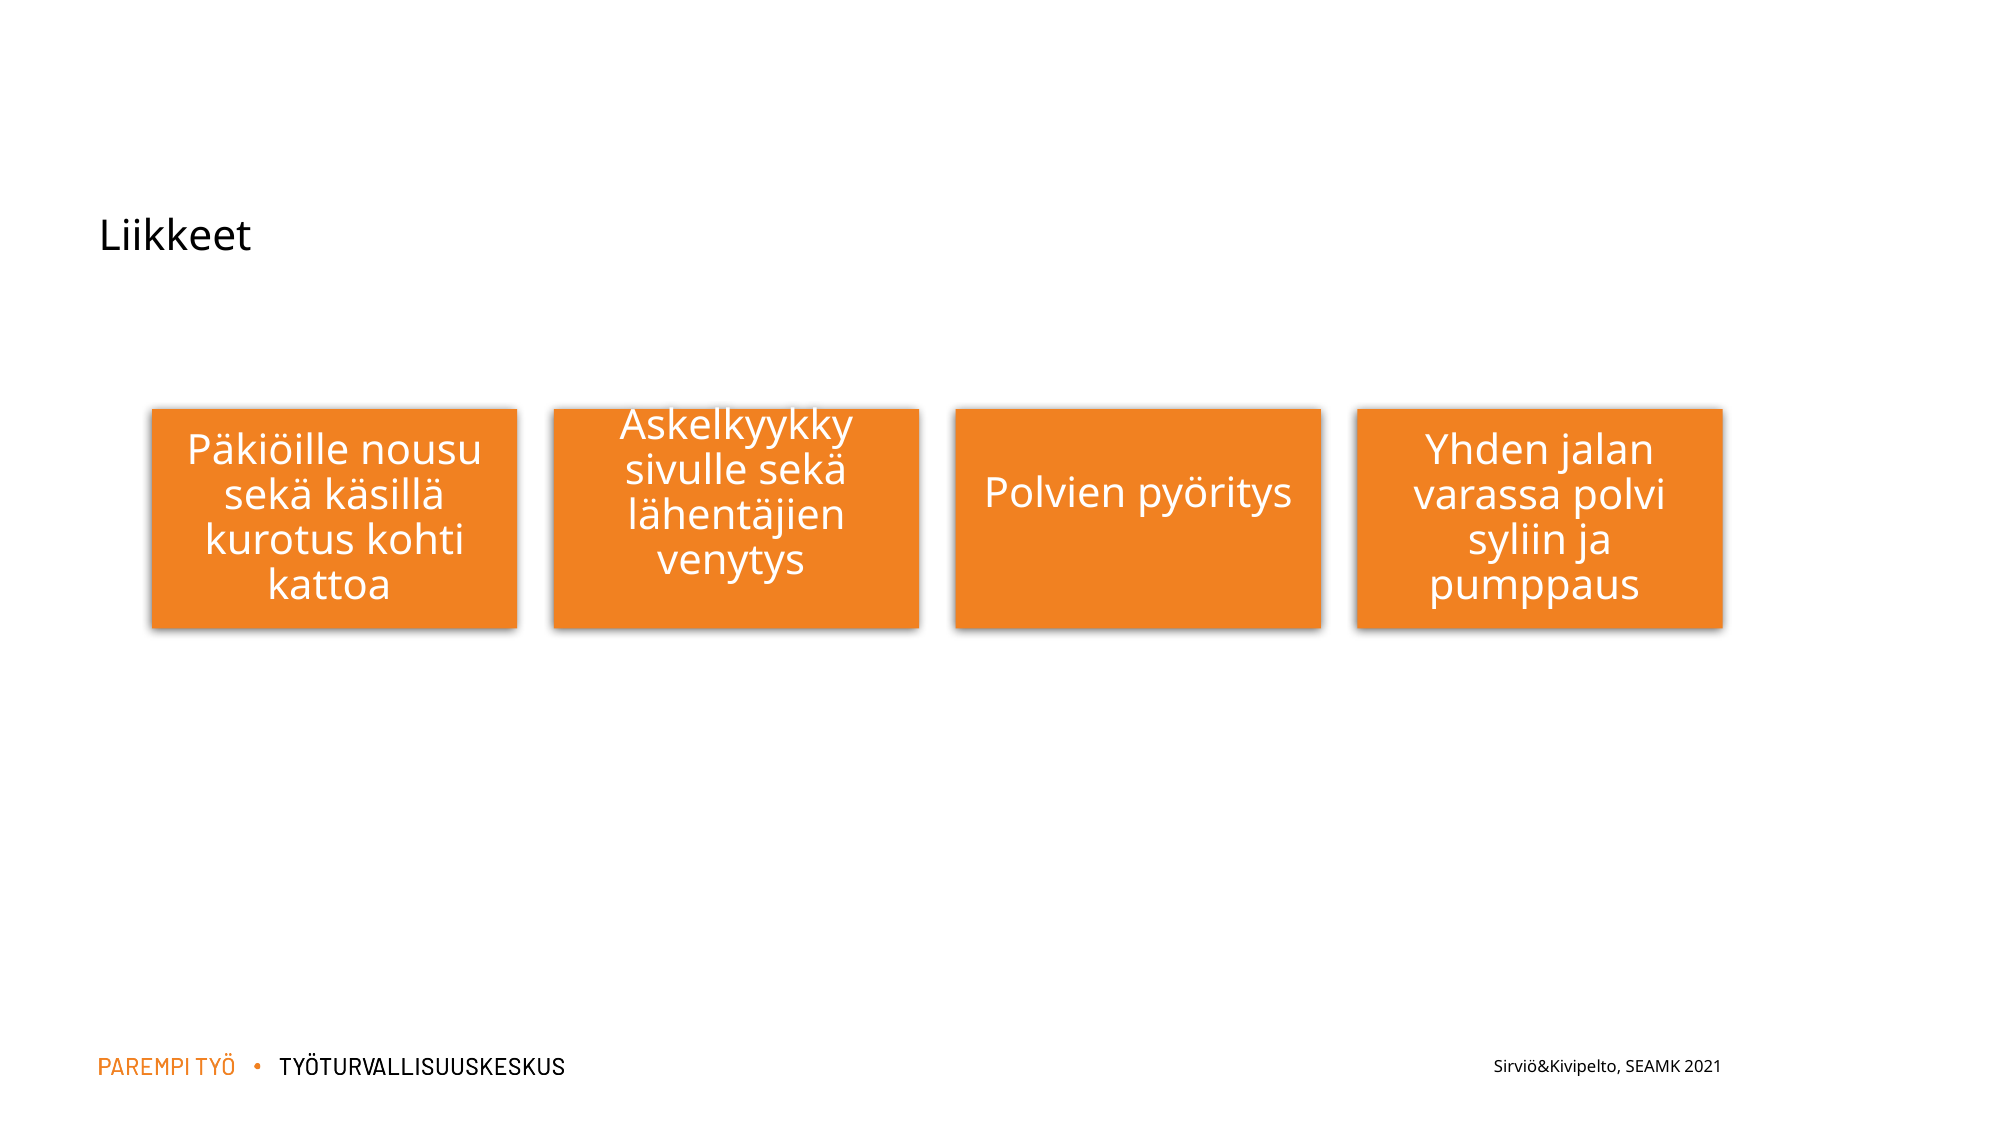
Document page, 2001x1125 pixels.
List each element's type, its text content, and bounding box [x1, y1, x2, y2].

title Liikkeet [98, 78, 1857, 260]
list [151, 331, 1723, 707]
footer Sirviö&Kivipelto, SEAMK 2021 [1048, 1050, 1723, 1081]
picture [99, 1053, 564, 1075]
